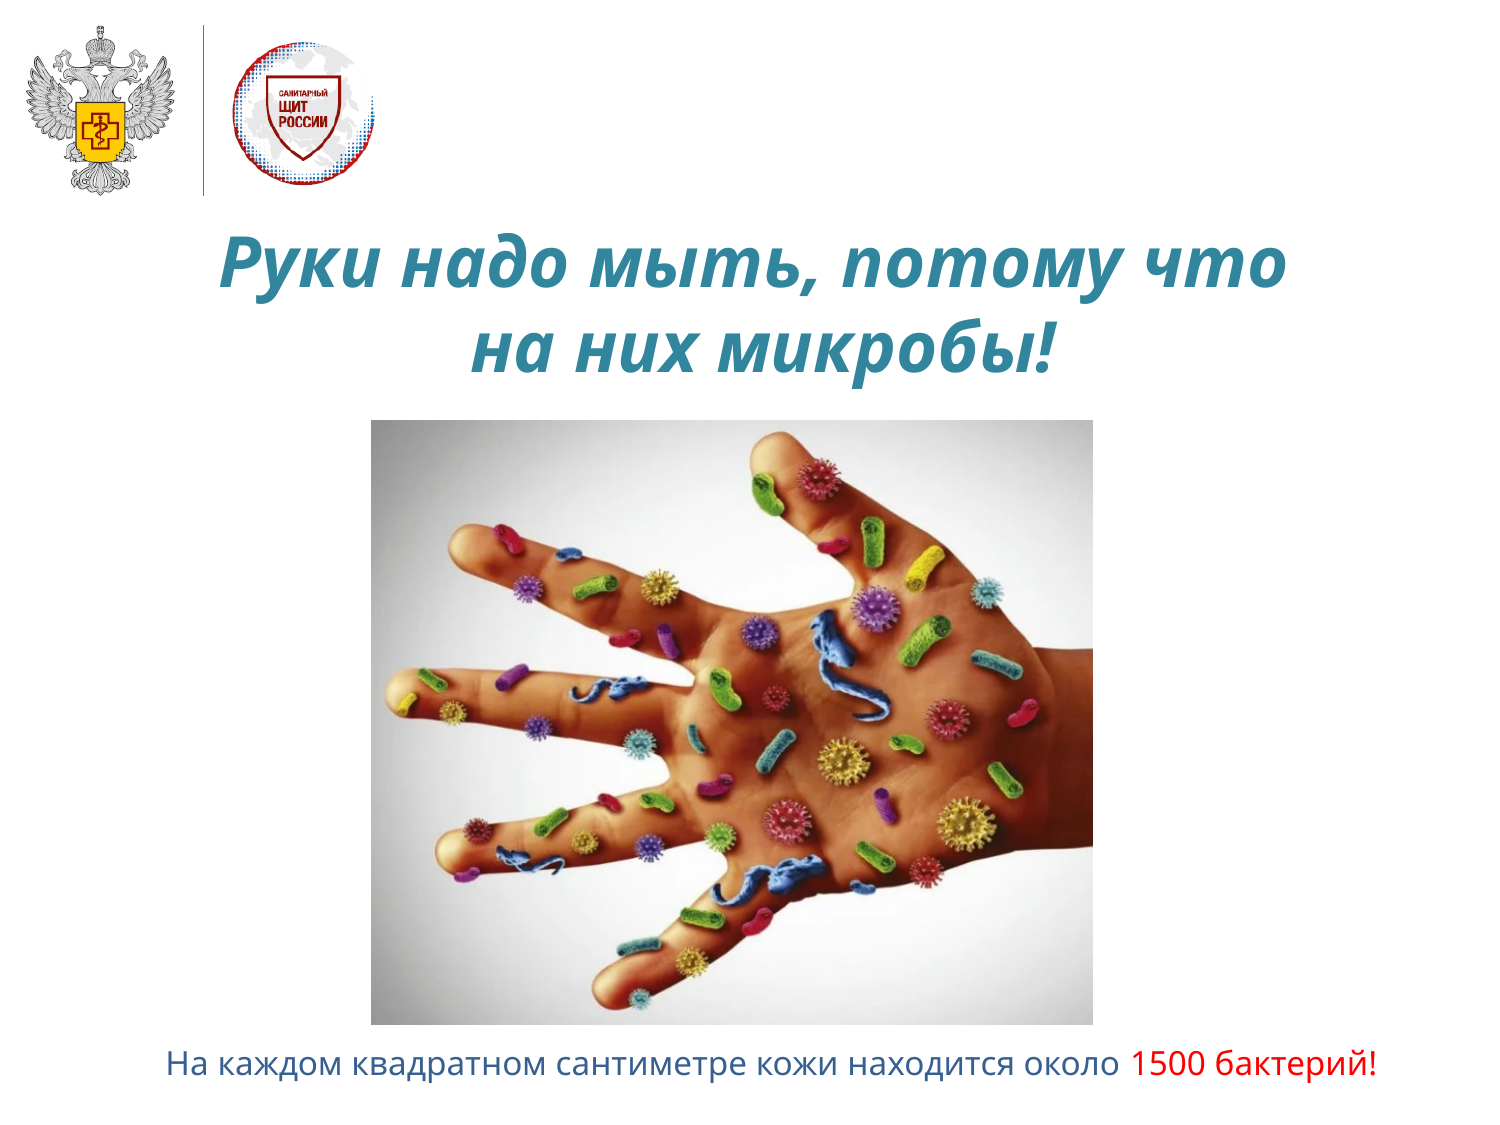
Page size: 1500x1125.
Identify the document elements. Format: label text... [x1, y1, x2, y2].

picture [0, 0, 402, 221]
title Руки надо мыть, потому что на них микробы! [88, 208, 1439, 396]
text_box На каждом квадратном сантиметре кожи находится около 1500 бактерий! [150, 1034, 1393, 1090]
picture [371, 420, 1093, 1026]
